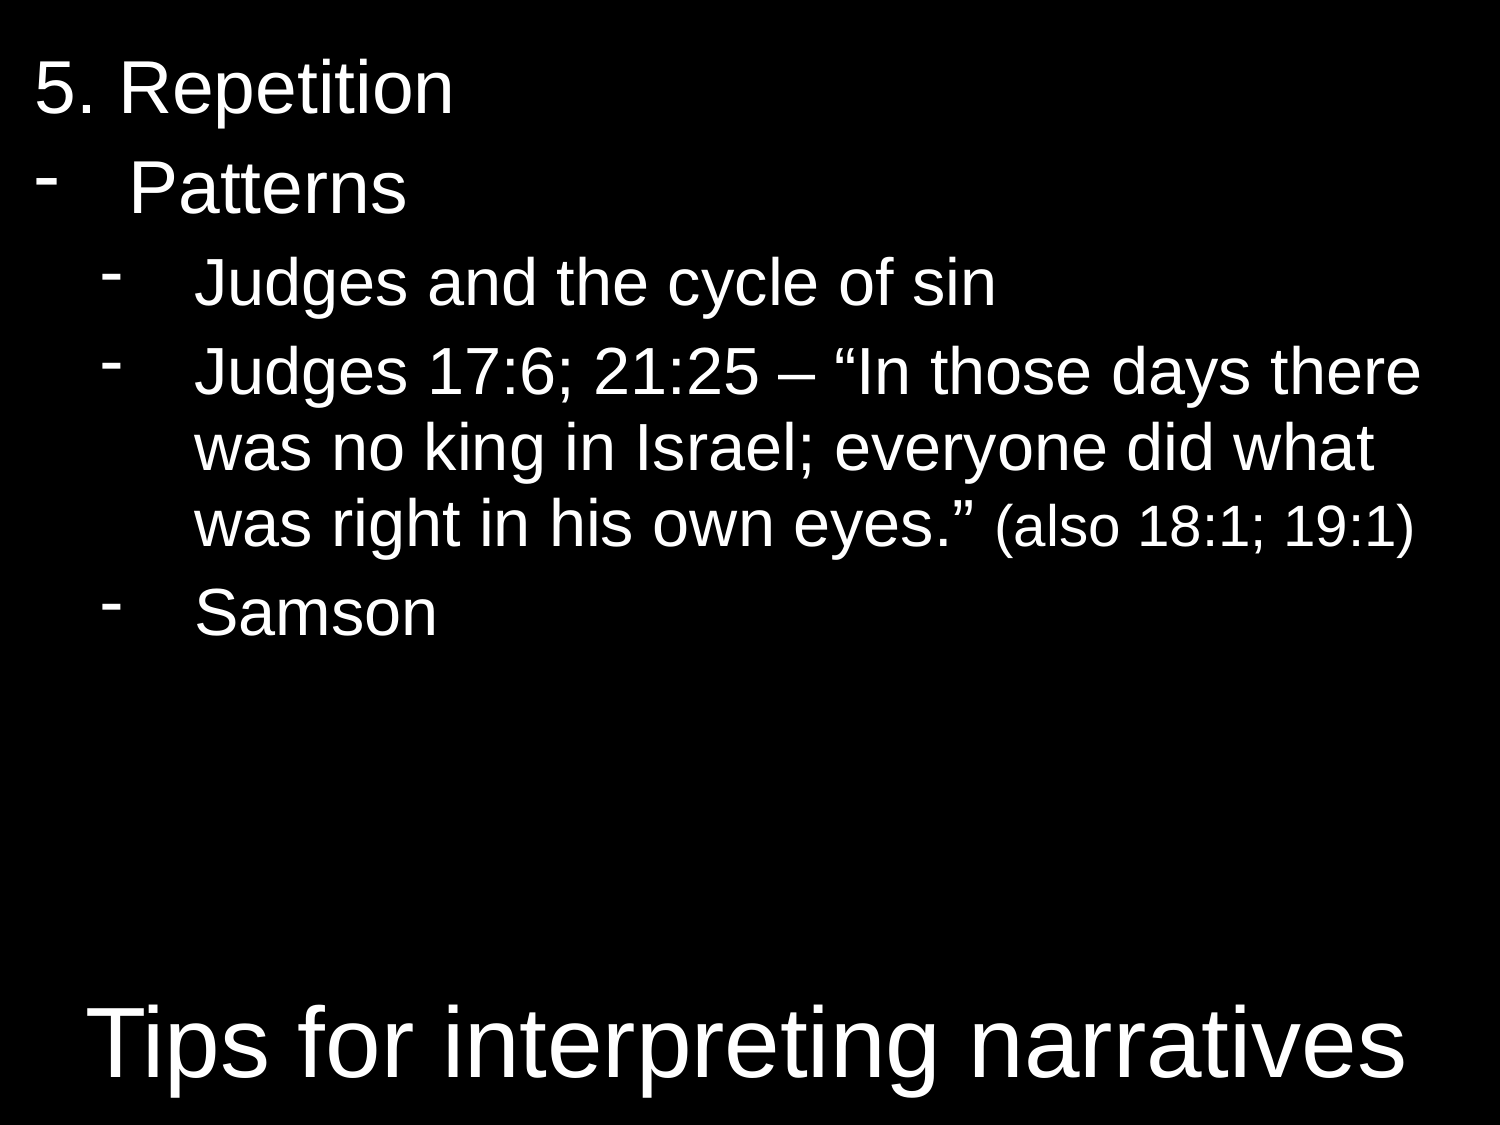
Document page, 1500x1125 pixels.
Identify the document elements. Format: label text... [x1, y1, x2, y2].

title Tips for interpreting narratives [9, 968, 1485, 1107]
list 5. Repetition Patterns Judges and the cycle of sin Judges 17:6; 21:25 – “In those days there was no king in Israel; everyone did what was right in his own eyes.” (also 18:1; 19:1) Samson [19, 37, 1483, 951]
